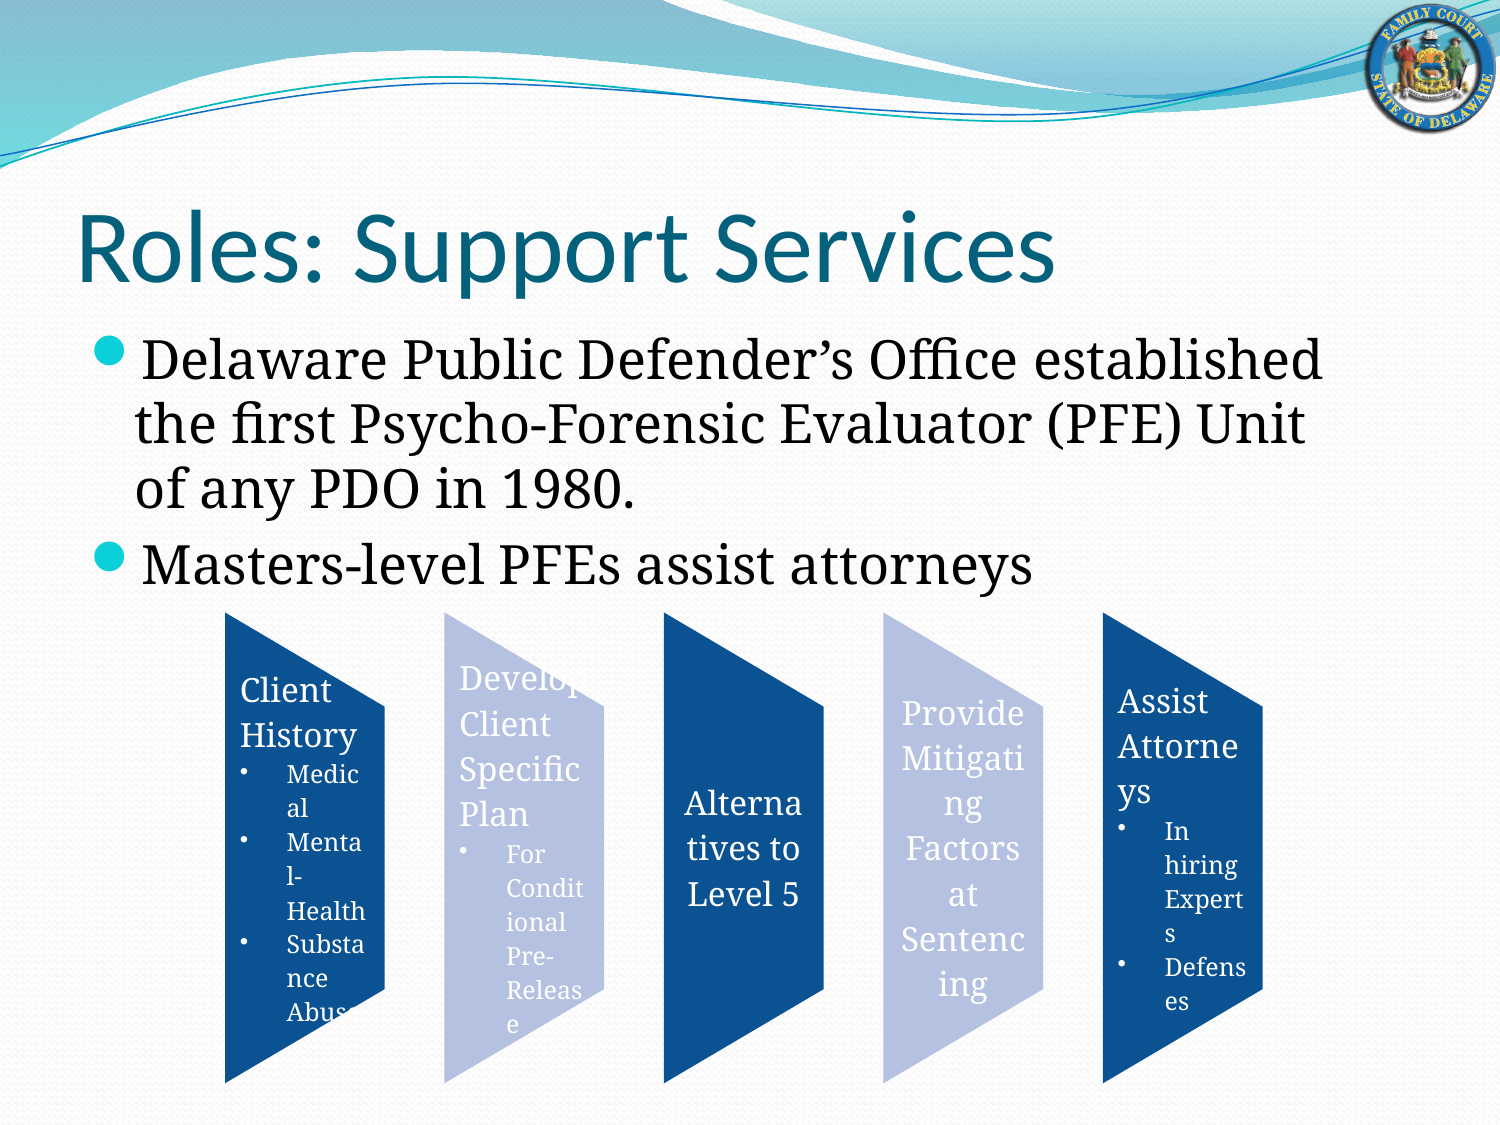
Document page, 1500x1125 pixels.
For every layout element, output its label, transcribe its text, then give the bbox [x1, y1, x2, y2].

title Roles: Support Services [74, 115, 1426, 304]
picture [1362, 0, 1500, 138]
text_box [224, 612, 1263, 1084]
list Delaware Public Defender’s Office established the first Psycho-Forensic Evaluator (PFE) Unit of any PDO in 1980. Masters-level PFEs assist attorneys [74, 317, 1388, 651]
